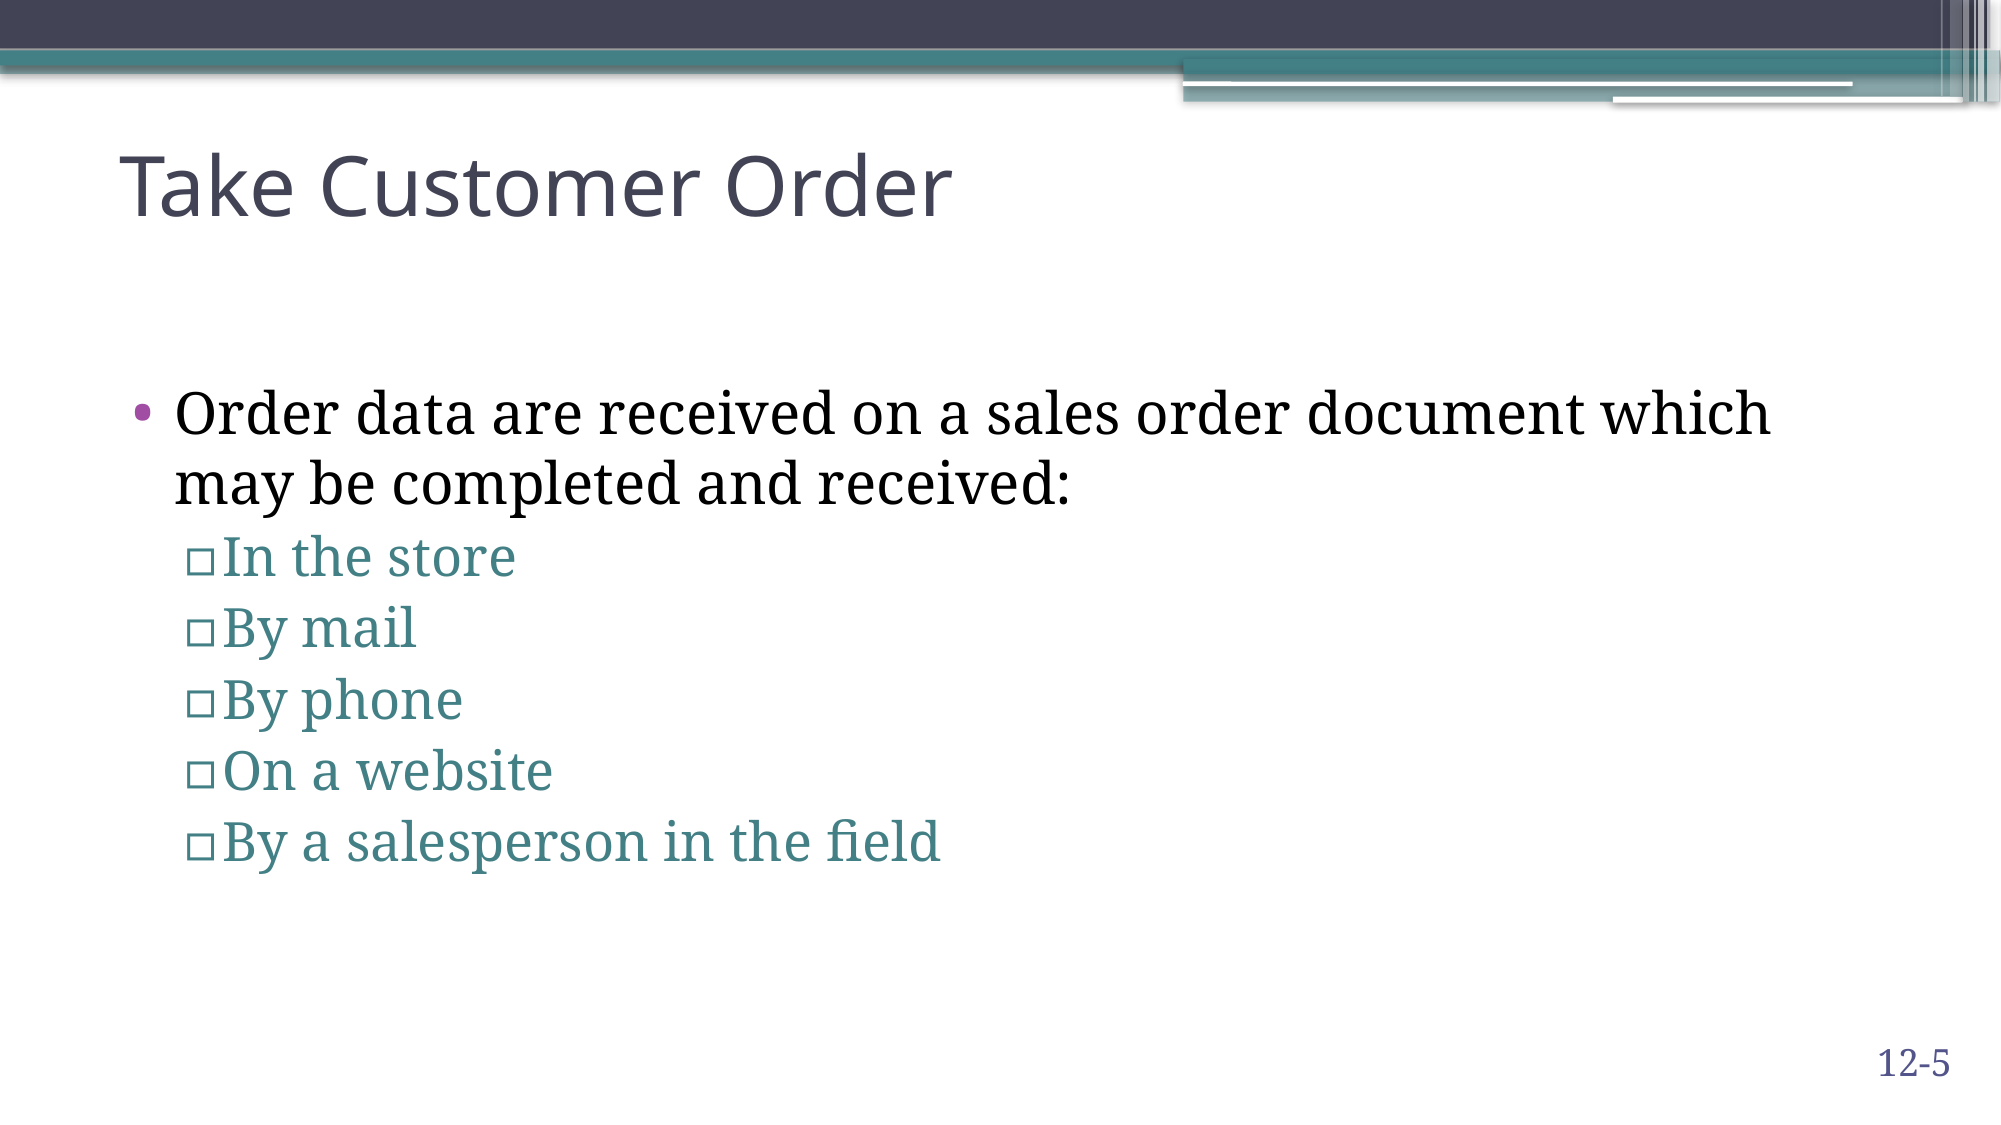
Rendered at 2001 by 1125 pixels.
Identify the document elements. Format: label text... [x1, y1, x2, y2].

list Order data are received on a sales order document which may be completed and received: In the store By mail By phone On a website By a salesperson in the field [99, 368, 1900, 1079]
slide_number 12-5 [1800, 1037, 1967, 1098]
title Take Customer Order [104, 95, 1905, 271]
